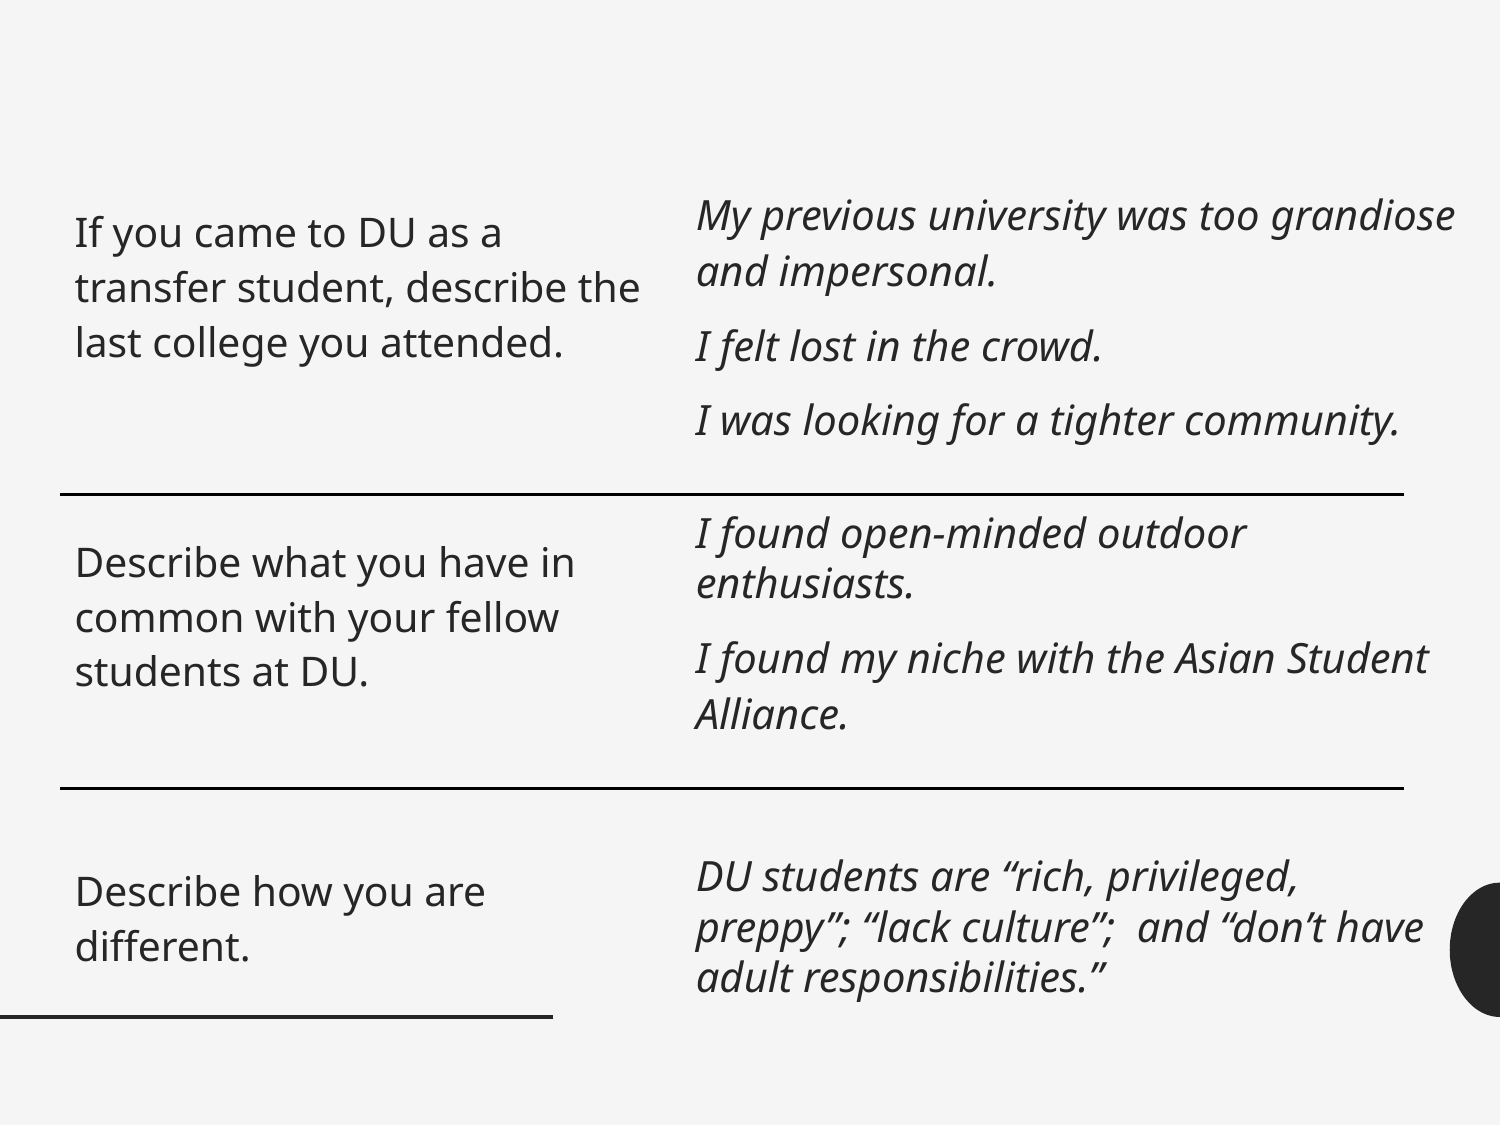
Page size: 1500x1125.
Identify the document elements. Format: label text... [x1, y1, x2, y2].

list My previous university was too grandiose and impersonal. I felt lost in the crowd. I was looking for a tighter community. I found open-minded outdoor enthusiasts. I found my niche with the Asian Student Alliance. DU students are “rich, privileged, preppy”; “lack culture”; and “don’t have adult responsibilities.” [680, 174, 1475, 1033]
title If you came to DU as a transfer student, describe the last college you attended. Describe what you have in common with your fellow students at DU. Describe how you are different. [59, 495, 680, 787]
title If you came to DU as a transfer student, describe the last college you attended. Describe what you have in common with your fellow students at DU. Describe how you are different. [59, 789, 681, 1072]
title If you came to DU as a transfer student, describe the last college you attended. Describe what you have in common with your fellow students at DU. Describe how you are different. [59, 193, 680, 493]
